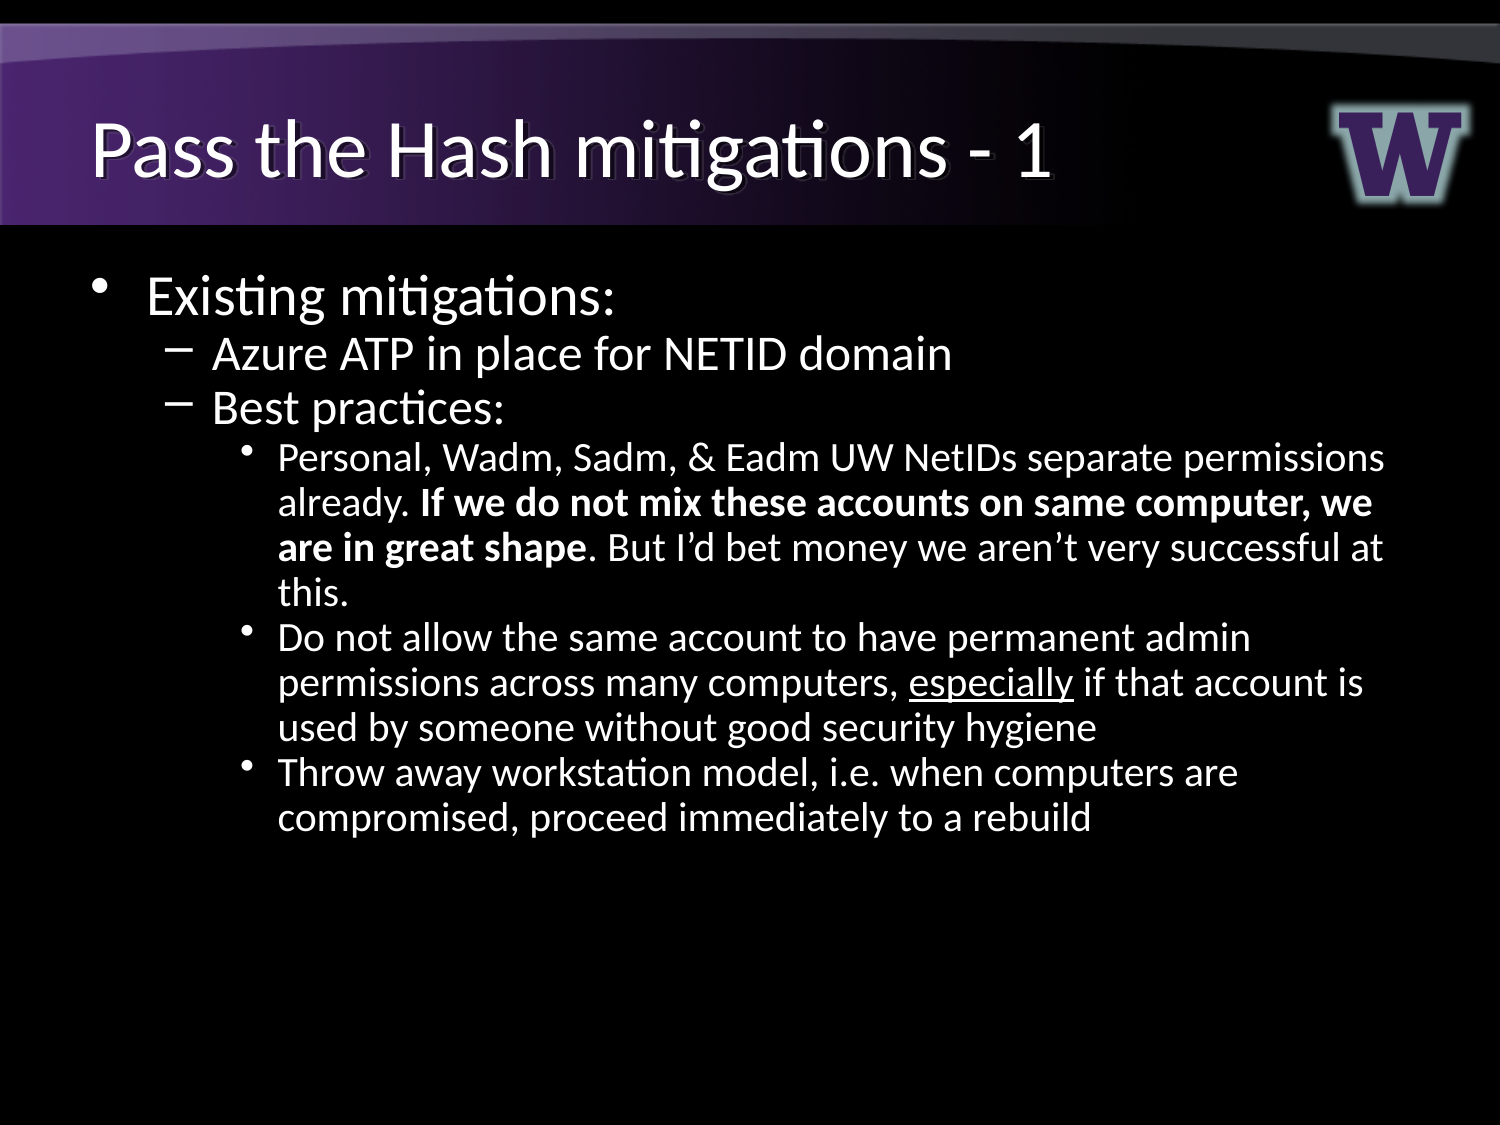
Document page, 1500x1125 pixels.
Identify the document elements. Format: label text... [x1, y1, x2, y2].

title Pass the Hash mitigations - 1 [74, 74, 1326, 213]
list Existing mitigations: Azure ATP in place for NETID domain Best practices: Personal, Wadm, Sadm, & Eadm UW NetIDs separate permissions already. If we do not mix these accounts on same computer, we are in great shape. But I’d bet money we aren’t very successful at this. Do not allow the same account to have permanent admin permissions across many computers, especially if that account is used by someone without good security hygiene Throw away workstation model, i.e. when computers are compromised, proceed immediately to a rebuild [74, 249, 1426, 1088]
picture [0, 0, 1500, 225]
